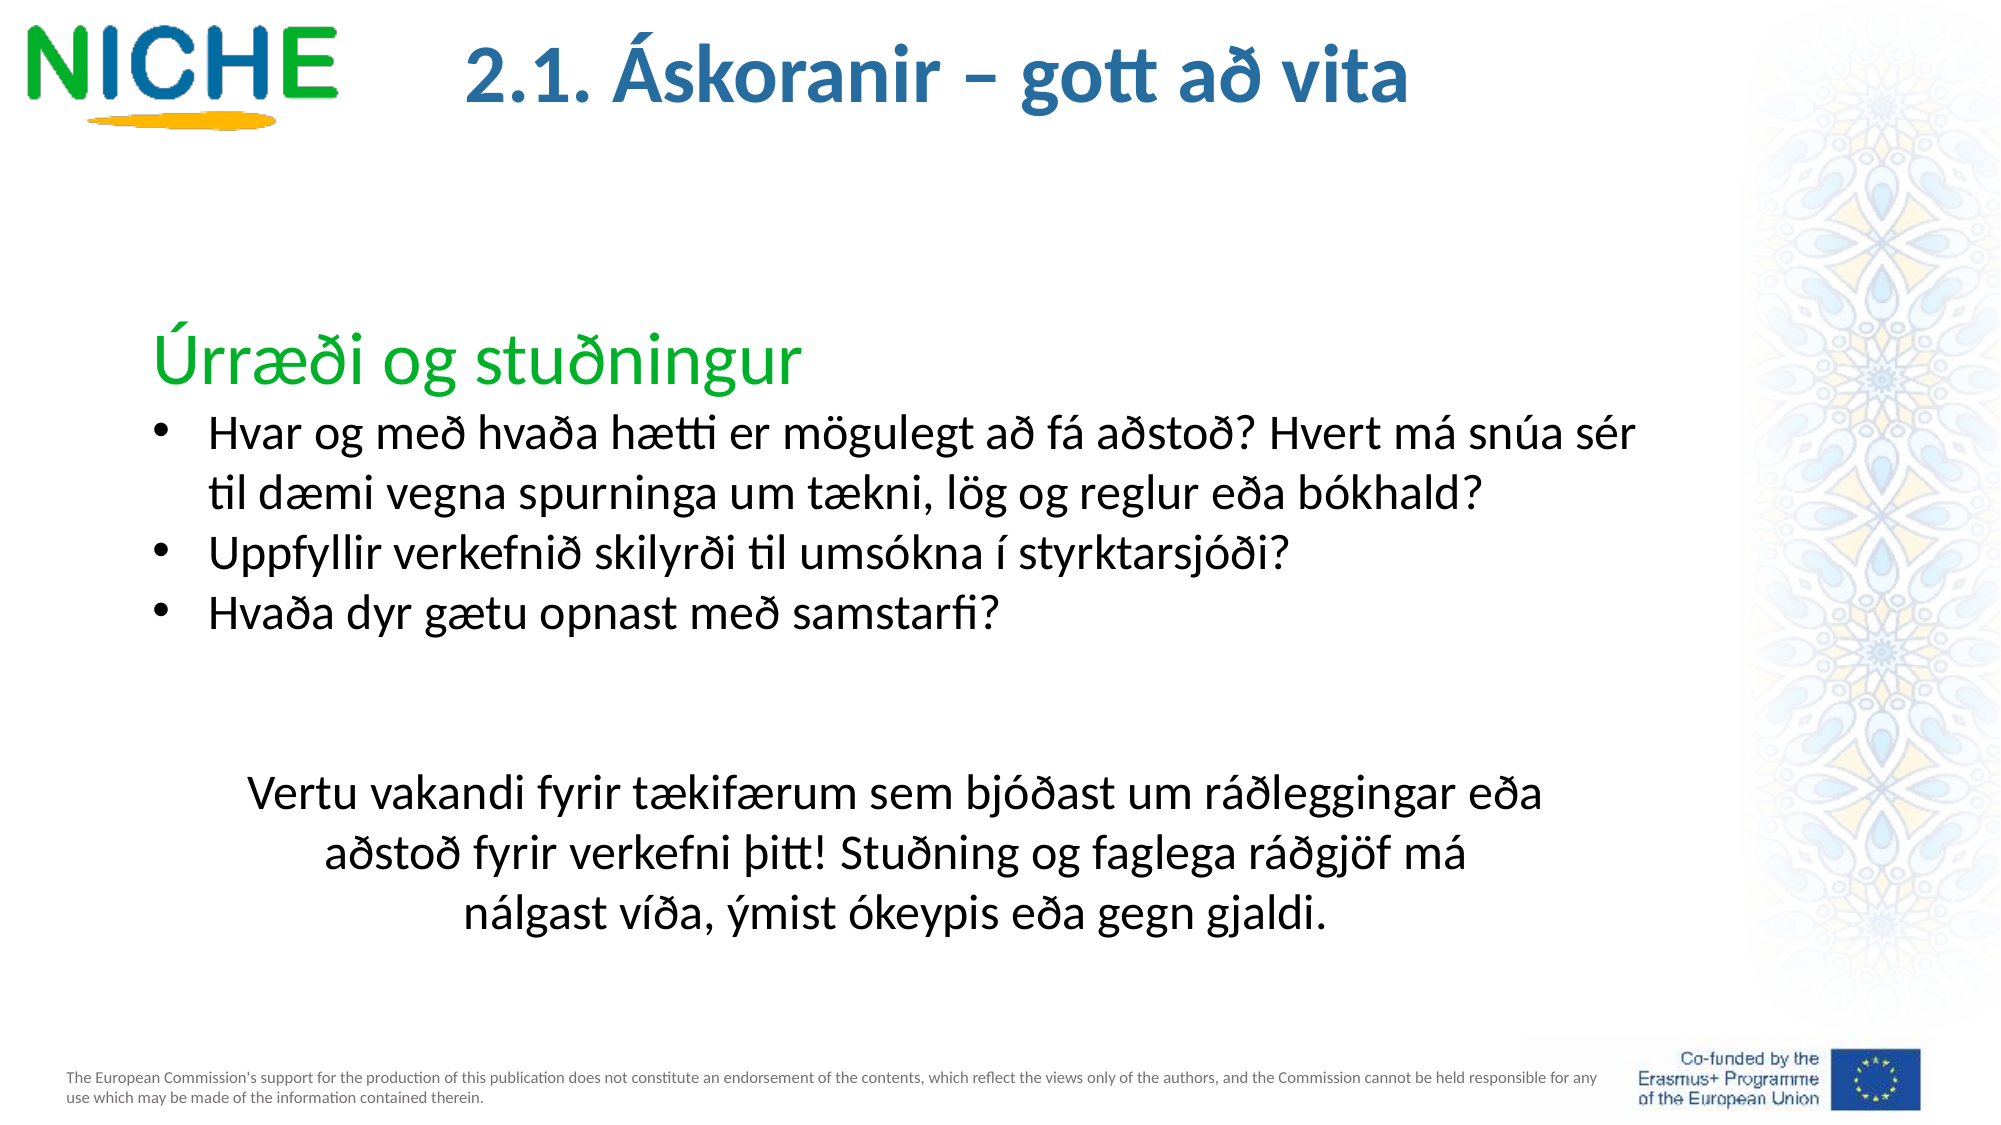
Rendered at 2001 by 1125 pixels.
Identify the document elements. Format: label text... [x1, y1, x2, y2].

picture [0, 0, 365, 145]
text_box Úrræði og stuðningur Hvar og með hvaða hætti er mögulegt að fá aðstoð? Hvert má snúa sér til dæmi vegna spurninga um tækni, lög og reglur eða bókhald? Uppfyllir verkefnið skilyrði til umsókna í styrktarsjóði? Hvaða dyr gætu opnast með samstarfi? Vertu vakandi fyrir tækifærum sem bjóðast um ráðleggingar eða aðstoð fyrir verkefni þitt! Stuðning og faglega ráðgjöf má nálgast víða, ýmist ókeypis eða gegn gjaldi. [137, 301, 1666, 947]
text_box 2.1. Áskoranir – gott að vita [239, 11, 1637, 127]
picture [1525, 1035, 1935, 1125]
